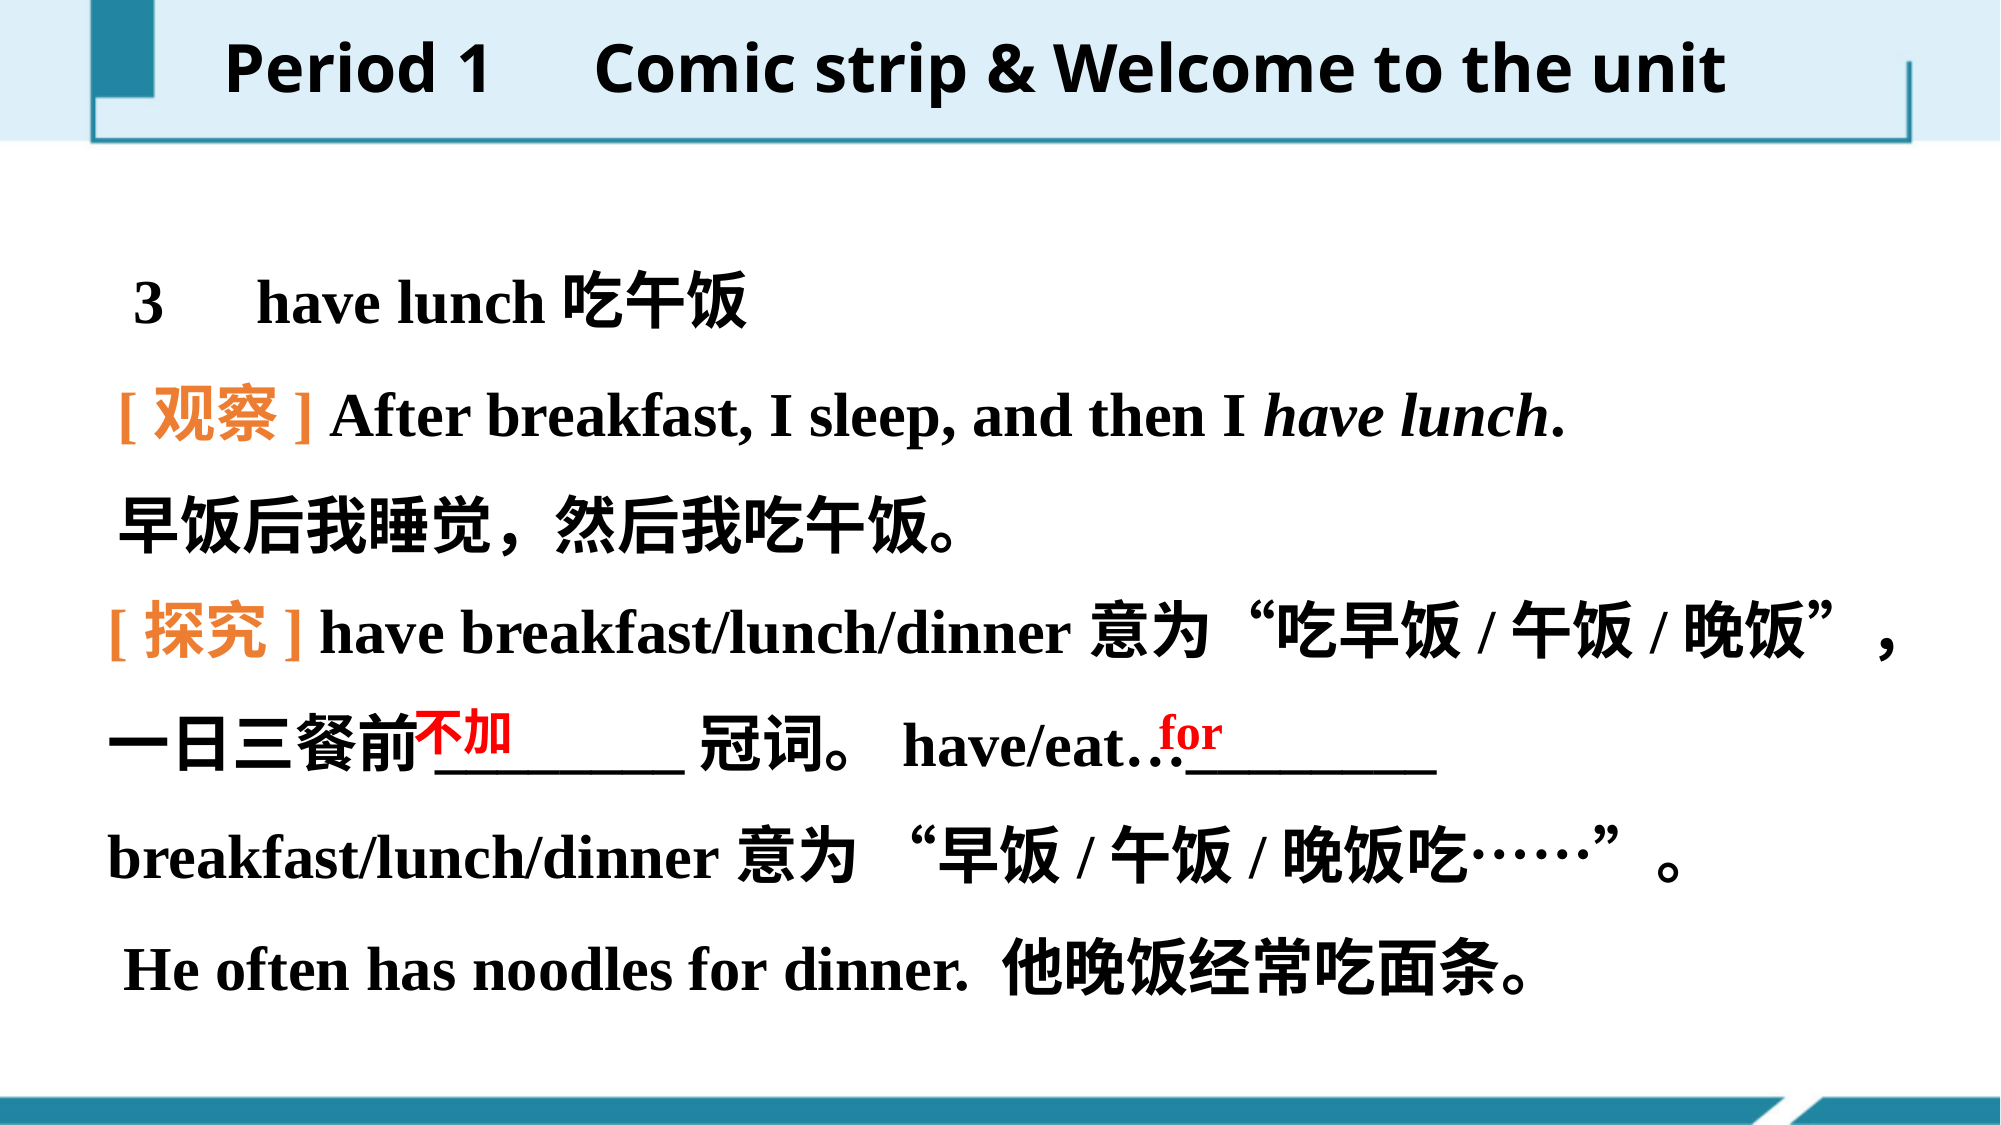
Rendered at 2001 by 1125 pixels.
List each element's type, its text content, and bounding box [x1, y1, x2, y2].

text_box [观察] After breakfast, I sleep, and then I have lunch. 早饭后我睡觉，然后我吃午饭。 [103, 329, 1910, 546]
text_box for [1144, 691, 1326, 767]
text_box 不加 [398, 693, 580, 768]
text_box [探究] have breakfast/lunch/dinner意为“吃早饭/午饭/晚饭”，一日三餐前________冠词。have/eat…________ breakfast/lunch/dinner意为 “早饭/午饭/晚饭吃……”。 He often has noodles for dinner. 他晚饭经常吃面条。 [92, 546, 1933, 1011]
picture [0, 0, 2001, 1125]
text_box Period 1 Comic strip & Welcome to the unit [208, 18, 1744, 114]
text_box 3 have lunch吃午饭 [87, 216, 1517, 344]
